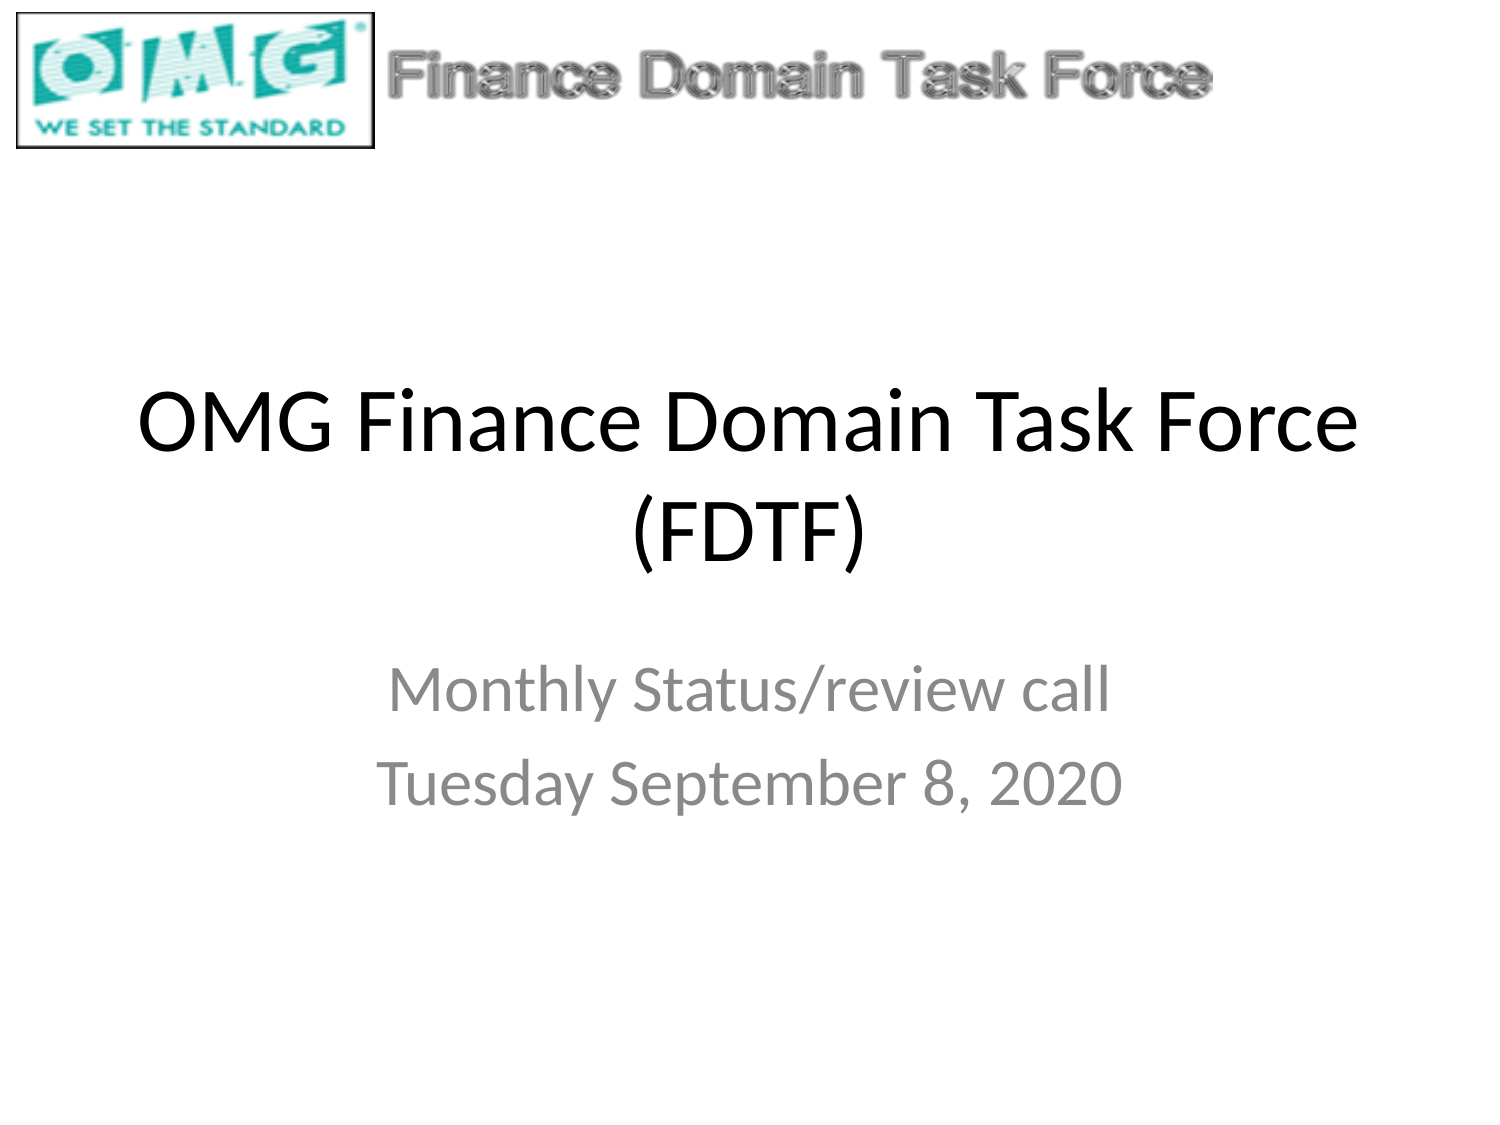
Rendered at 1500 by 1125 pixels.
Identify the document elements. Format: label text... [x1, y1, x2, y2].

subtitle Monthly Status/review call Tuesday September 8, 2020 [224, 637, 1276, 926]
picture [16, 12, 376, 149]
picture [387, 49, 1213, 101]
title OMG Finance Domain Task Force (FDTF) [112, 349, 1388, 591]
